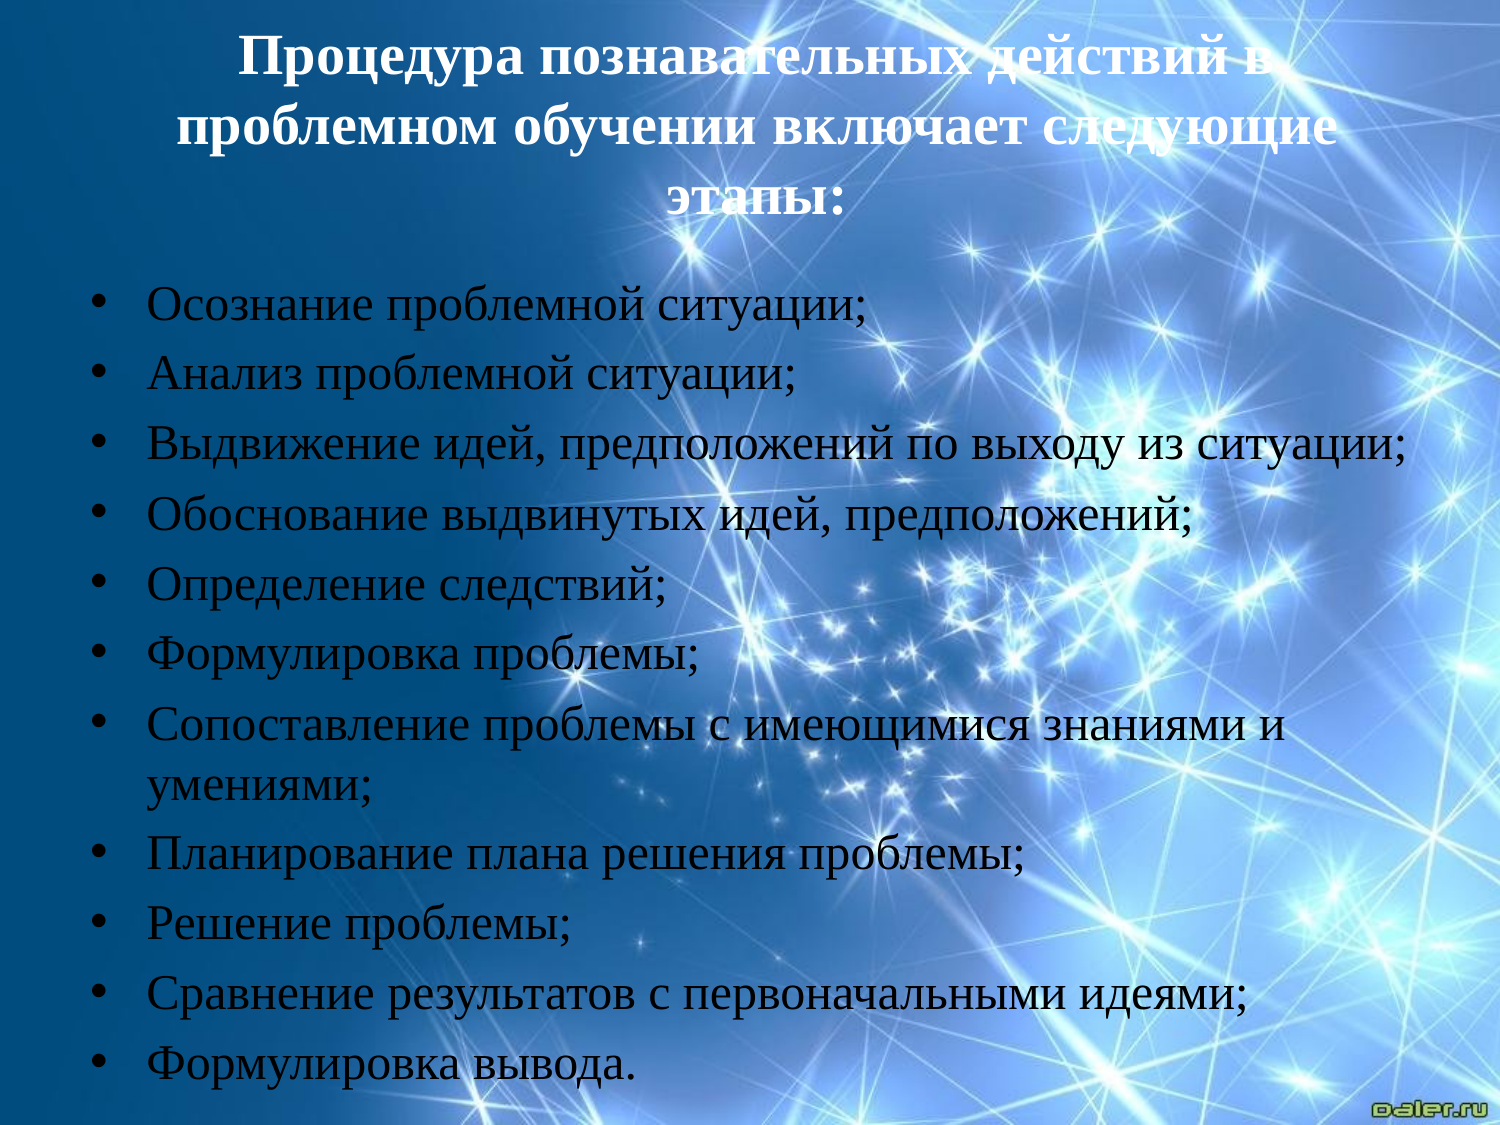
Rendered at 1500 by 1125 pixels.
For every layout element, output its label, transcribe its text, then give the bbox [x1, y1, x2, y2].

title Процедура познавательных действий в проблемном обучении включает следующие этапы: [81, 81, 1433, 270]
picture [0, 0, 1500, 1125]
list Осознание проблемной ситуации; Анализ проблемной ситуации; Выдвижение идей, предположений по выходу из ситуации; Обоснование выдвинутых идей, предположений; Определение следствий; Формулировка проблемы; Сопоставление проблемы с имеющимися знаниями и умениями; Планирование плана решения проблемы; Решение проблемы; Сравнение результатов с первоначальными идеями; Формулировка вывода. [74, 262, 1426, 1006]
